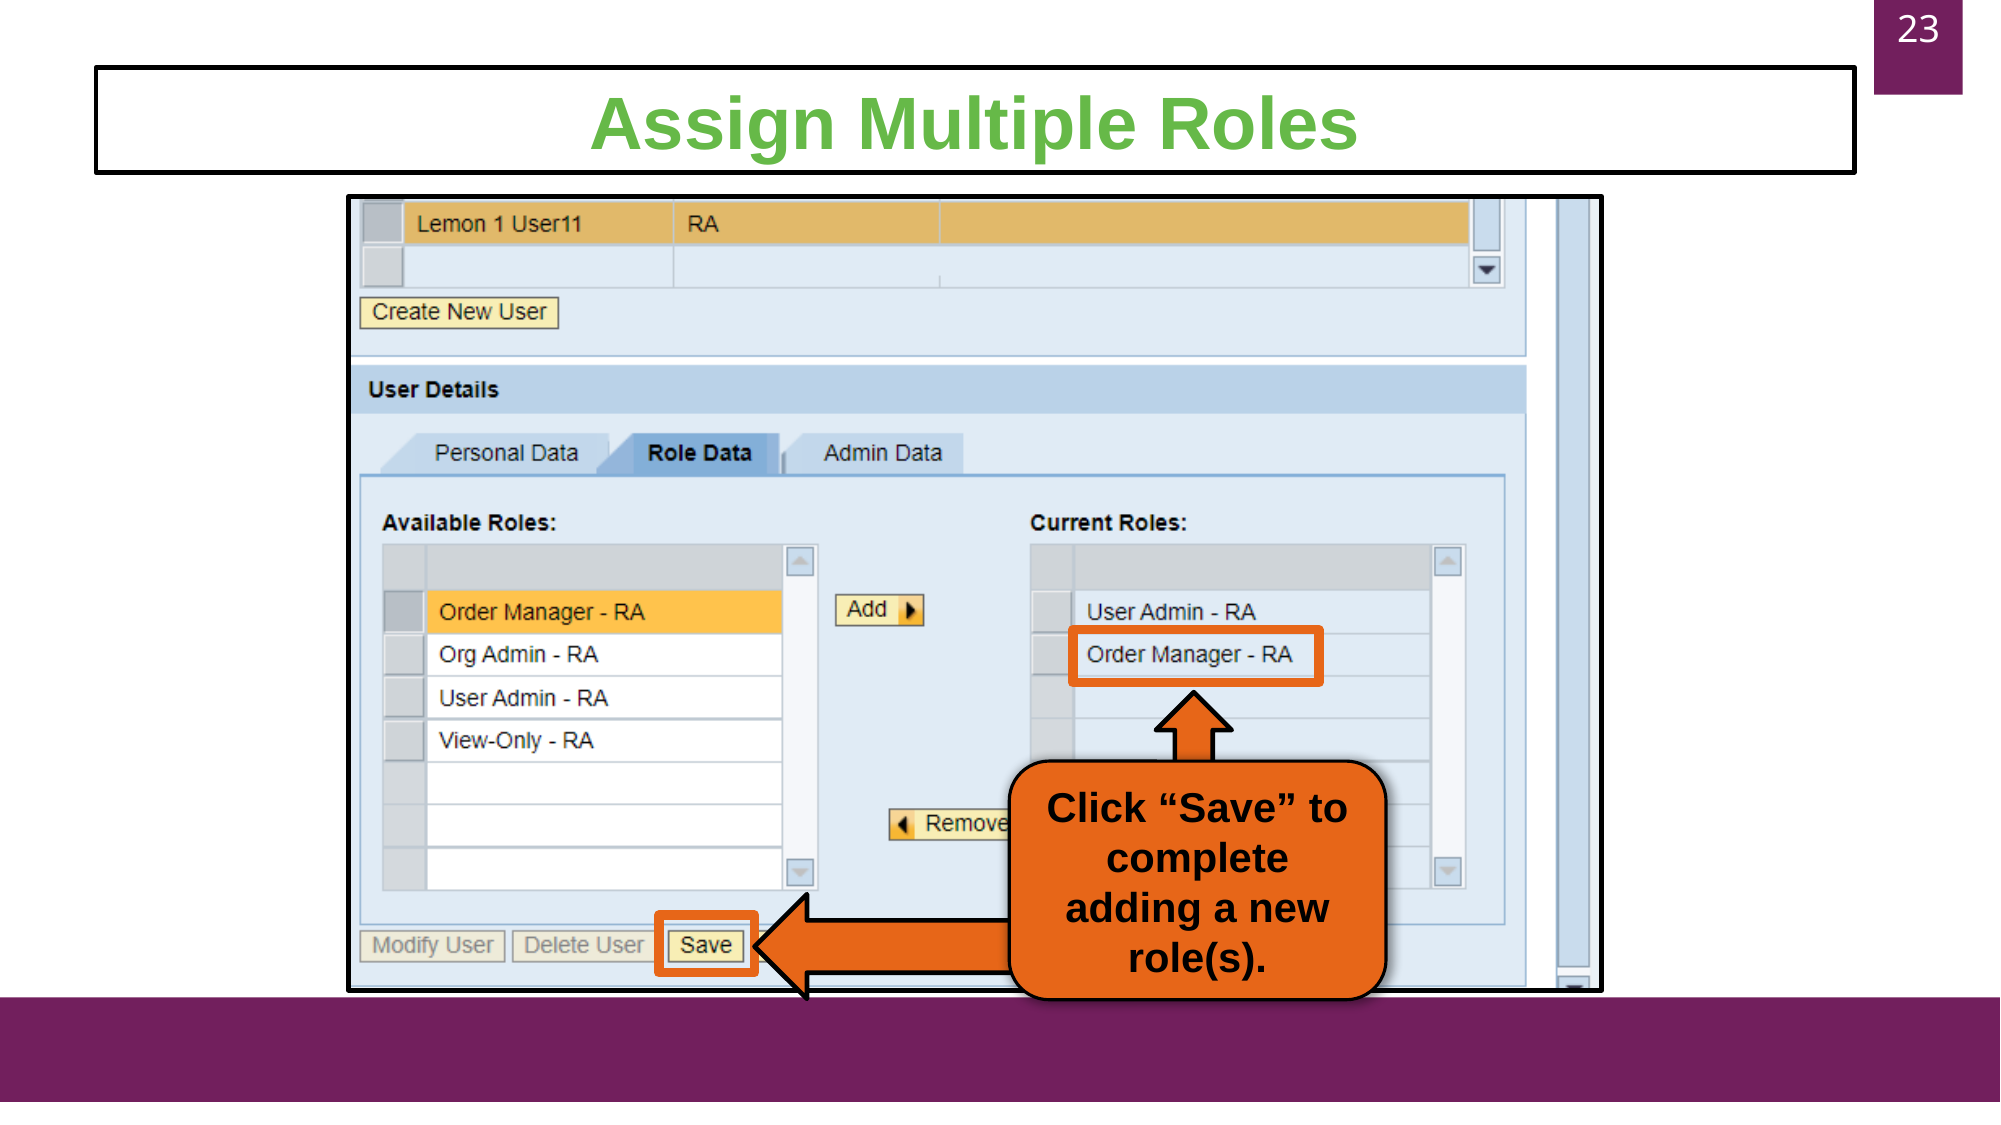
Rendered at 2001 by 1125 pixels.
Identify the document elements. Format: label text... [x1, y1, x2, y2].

text_box Click “Save” to complete adding a new role(s). [1030, 997, 1365, 1002]
text_box [0, 996, 2000, 1104]
picture [350, 198, 1600, 989]
list Assign Multiple Roles [95, 67, 1855, 173]
text_box 23 [1874, 0, 1963, 95]
